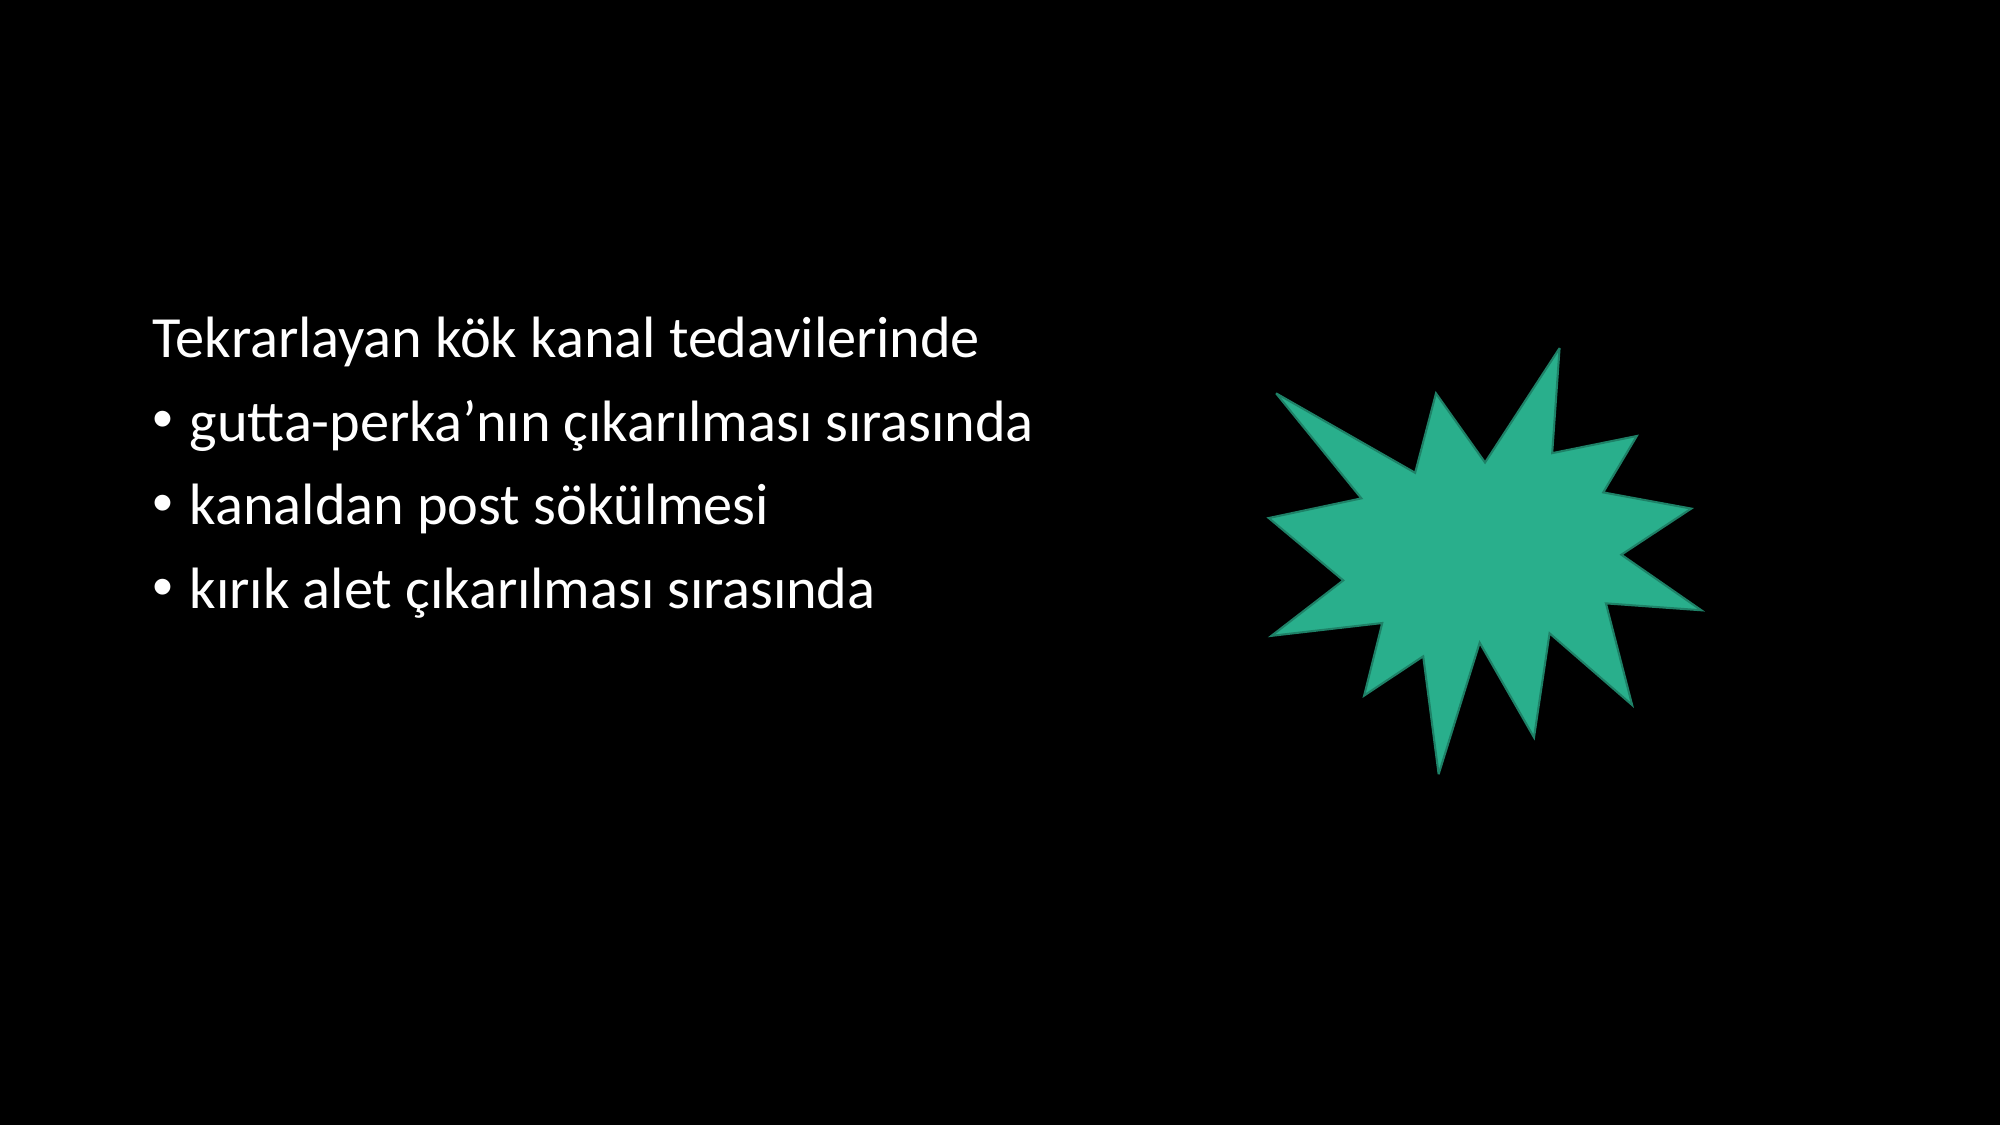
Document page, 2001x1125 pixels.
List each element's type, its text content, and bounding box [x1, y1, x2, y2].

list Tekrarlayan kök kanal tedavilerinde gutta-perka’nın çıkarılması sırasında kanaldan post sökülmesi kırık alet çıkarılması sırasında [137, 299, 1863, 1014]
text_box [1266, 347, 1706, 775]
